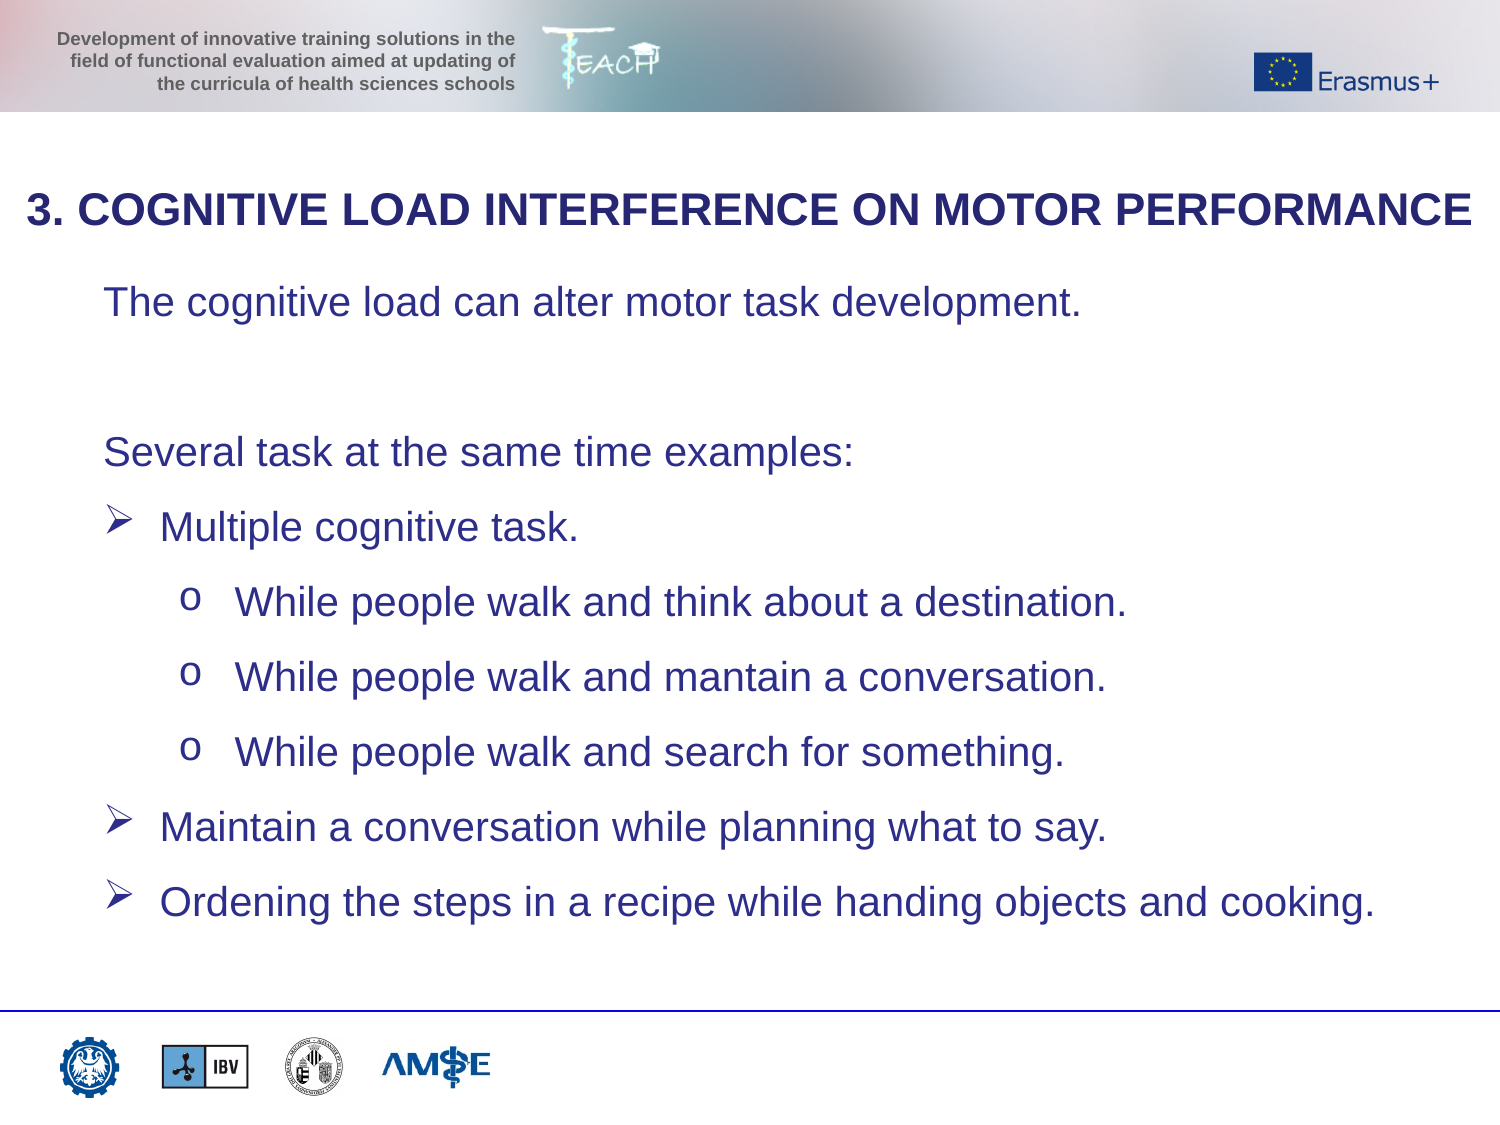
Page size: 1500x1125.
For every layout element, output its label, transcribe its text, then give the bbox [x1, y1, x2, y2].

picture [161, 1044, 249, 1089]
picture [53, 1035, 126, 1099]
picture [284, 1036, 344, 1097]
text_box The cognitive load can alter motor task development. Several task at the same time examples: Multiple cognitive task. While people walk and think about a destination. While people walk and mantain a conversation. While people walk and search for something. Maintain a conversation while planning what to say. Ordening the steps in a recipe while handing objects and cooking. [88, 267, 1441, 932]
picture [0, 1, 1500, 112]
text_box 3. COGNITIVE LOAD INTERFERENCE ON MOTOR PERFORMANCE [0, 172, 1500, 243]
picture [379, 1044, 491, 1089]
